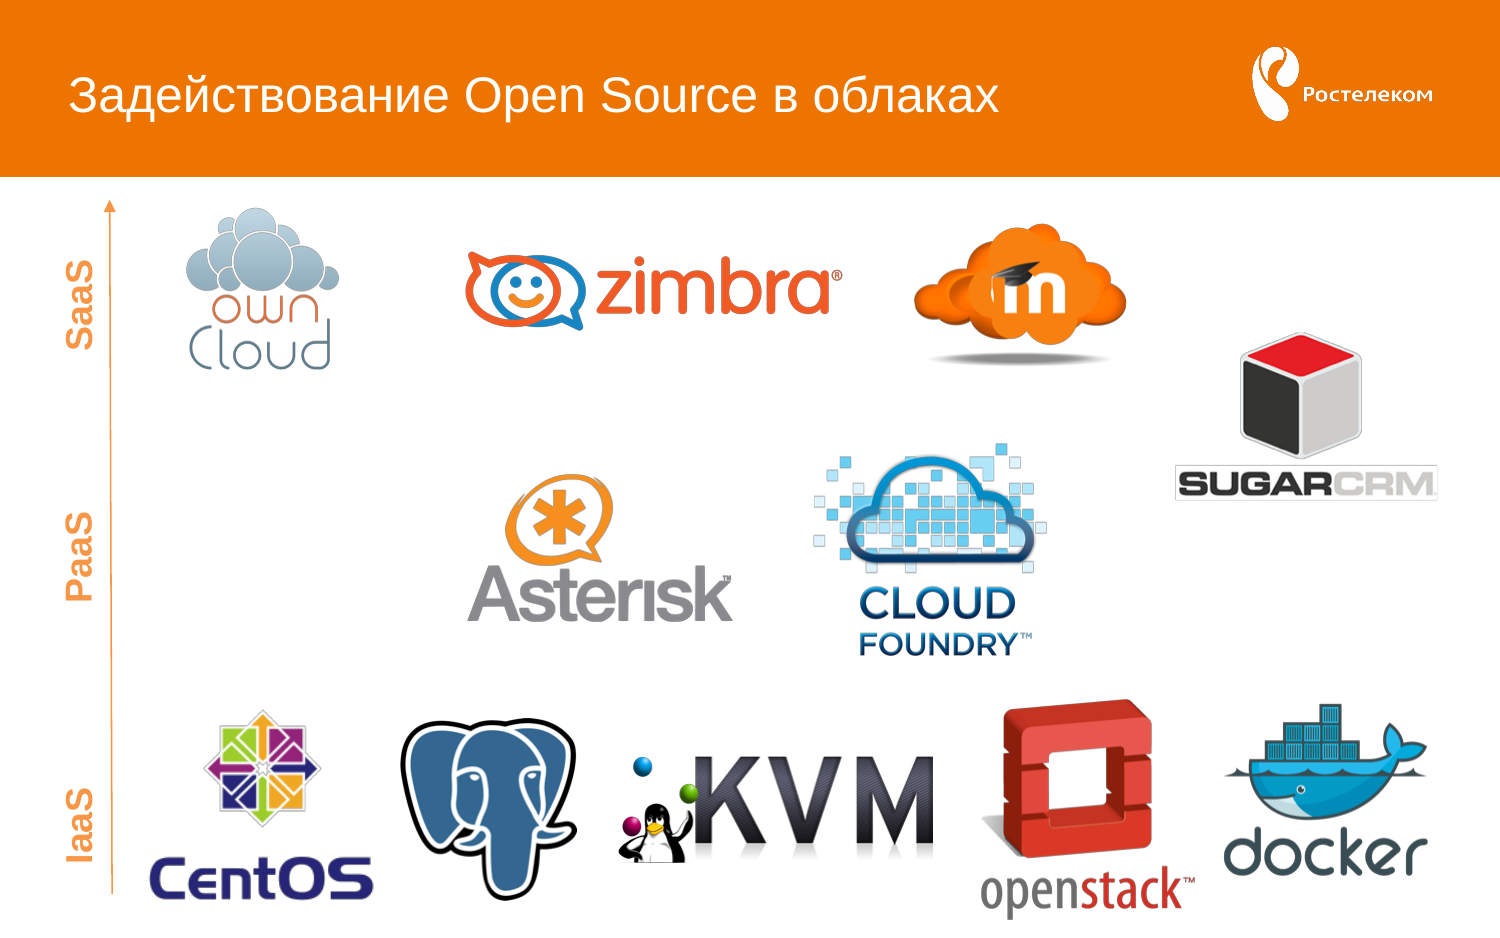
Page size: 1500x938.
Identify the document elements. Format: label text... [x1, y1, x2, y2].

picture [803, 417, 1073, 687]
picture [400, 718, 577, 901]
picture [445, 236, 862, 347]
picture [171, 200, 351, 380]
text_box IaaS [43, 727, 104, 880]
picture [1139, 332, 1461, 504]
title Задействование Open Source в облаках [53, 67, 1204, 119]
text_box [109, 199, 113, 895]
picture [912, 221, 1128, 372]
text_box PaaS [42, 466, 104, 619]
picture [617, 756, 933, 864]
picture [967, 666, 1465, 930]
text_box SaaS [43, 214, 104, 367]
picture [456, 463, 744, 633]
picture [131, 657, 390, 915]
